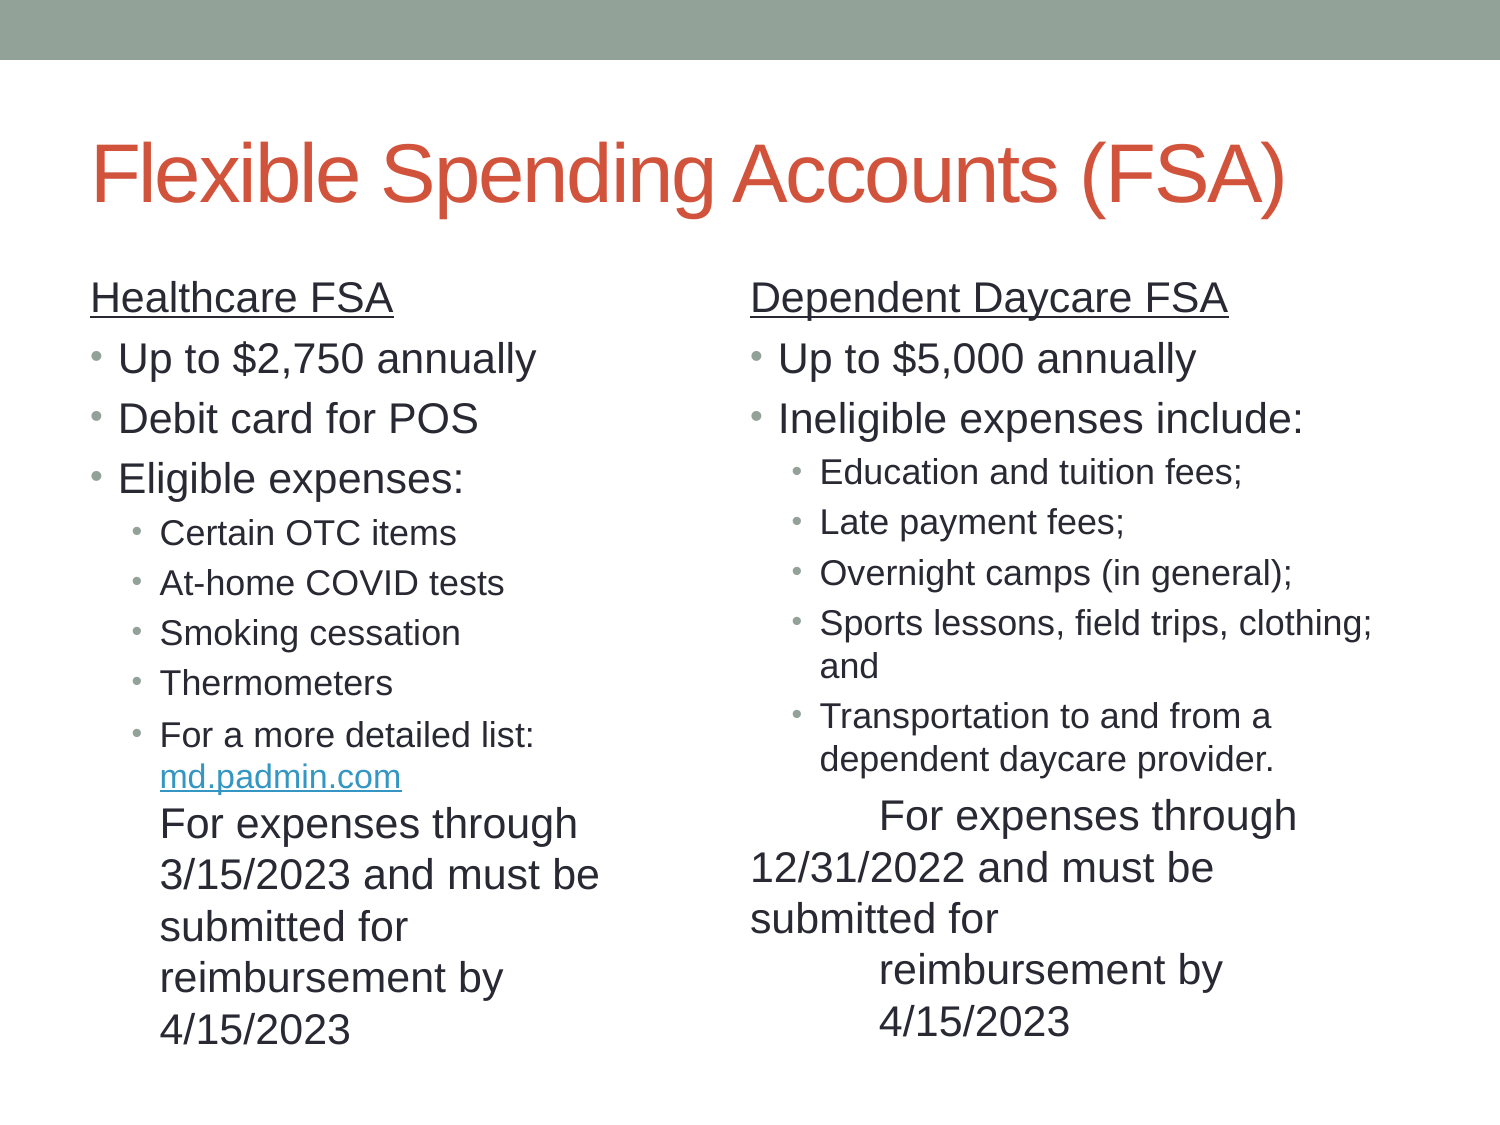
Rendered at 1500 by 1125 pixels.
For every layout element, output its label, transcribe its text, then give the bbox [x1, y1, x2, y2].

title Flexible Spending Accounts (FSA) [75, 87, 1425, 250]
list Healthcare FSA Up to $2,750 annually Debit card for POS Eligible expenses: Certain OTC items At-home COVID tests Smoking cessation Thermometers For a more detailed list: md.padmin.com For expenses through 3/15/2023 and must be submitted for reimbursement by 4/15/2023 Dependent Daycare FSA Up to $5,000 annually Ineligible expenses include: Education and tuition fees; Late payment fees; Overnight camps (in general); Sports lessons, field trips, clothing; and Transportation to and from a dependent daycare provider. For expenses through 12/31/2022 and must be submitted for reimbursement by 4/15/2023 [75, 262, 1425, 1063]
